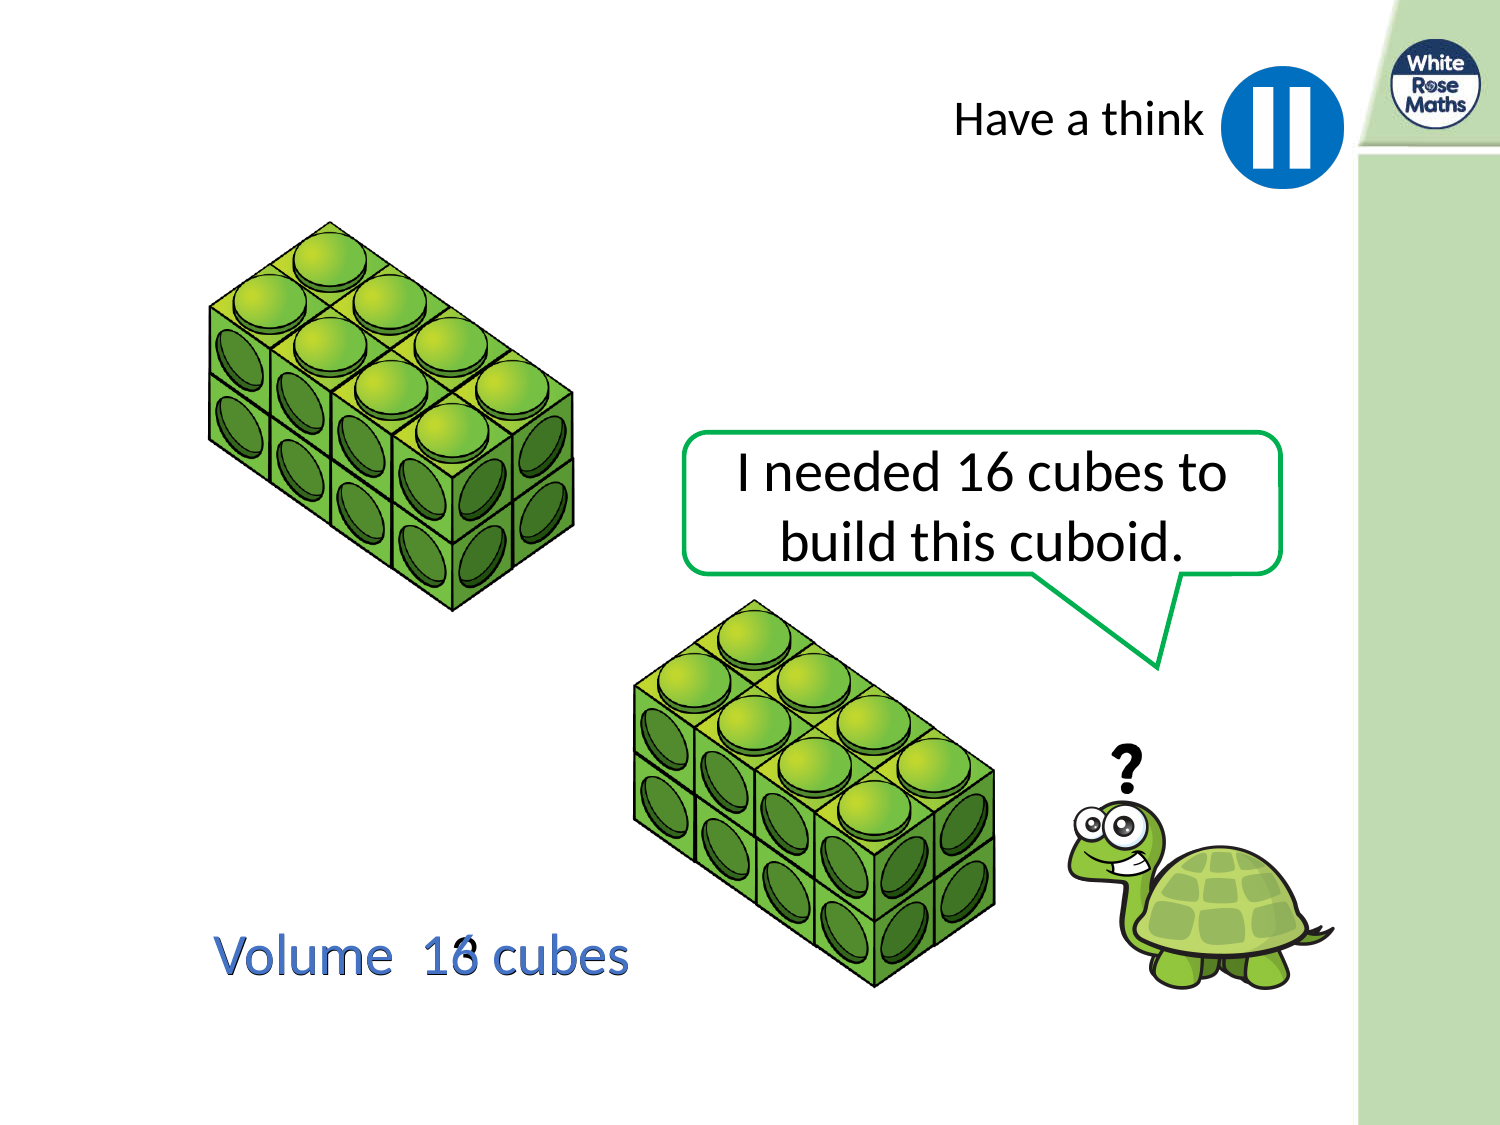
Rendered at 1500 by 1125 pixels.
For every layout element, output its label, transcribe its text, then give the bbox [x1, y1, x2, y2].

picture [0, 0, 1500, 1125]
text_box I needed 16 cubes to build this cuboid. [683, 431, 1282, 670]
text_box Have a think [938, 78, 1221, 153]
